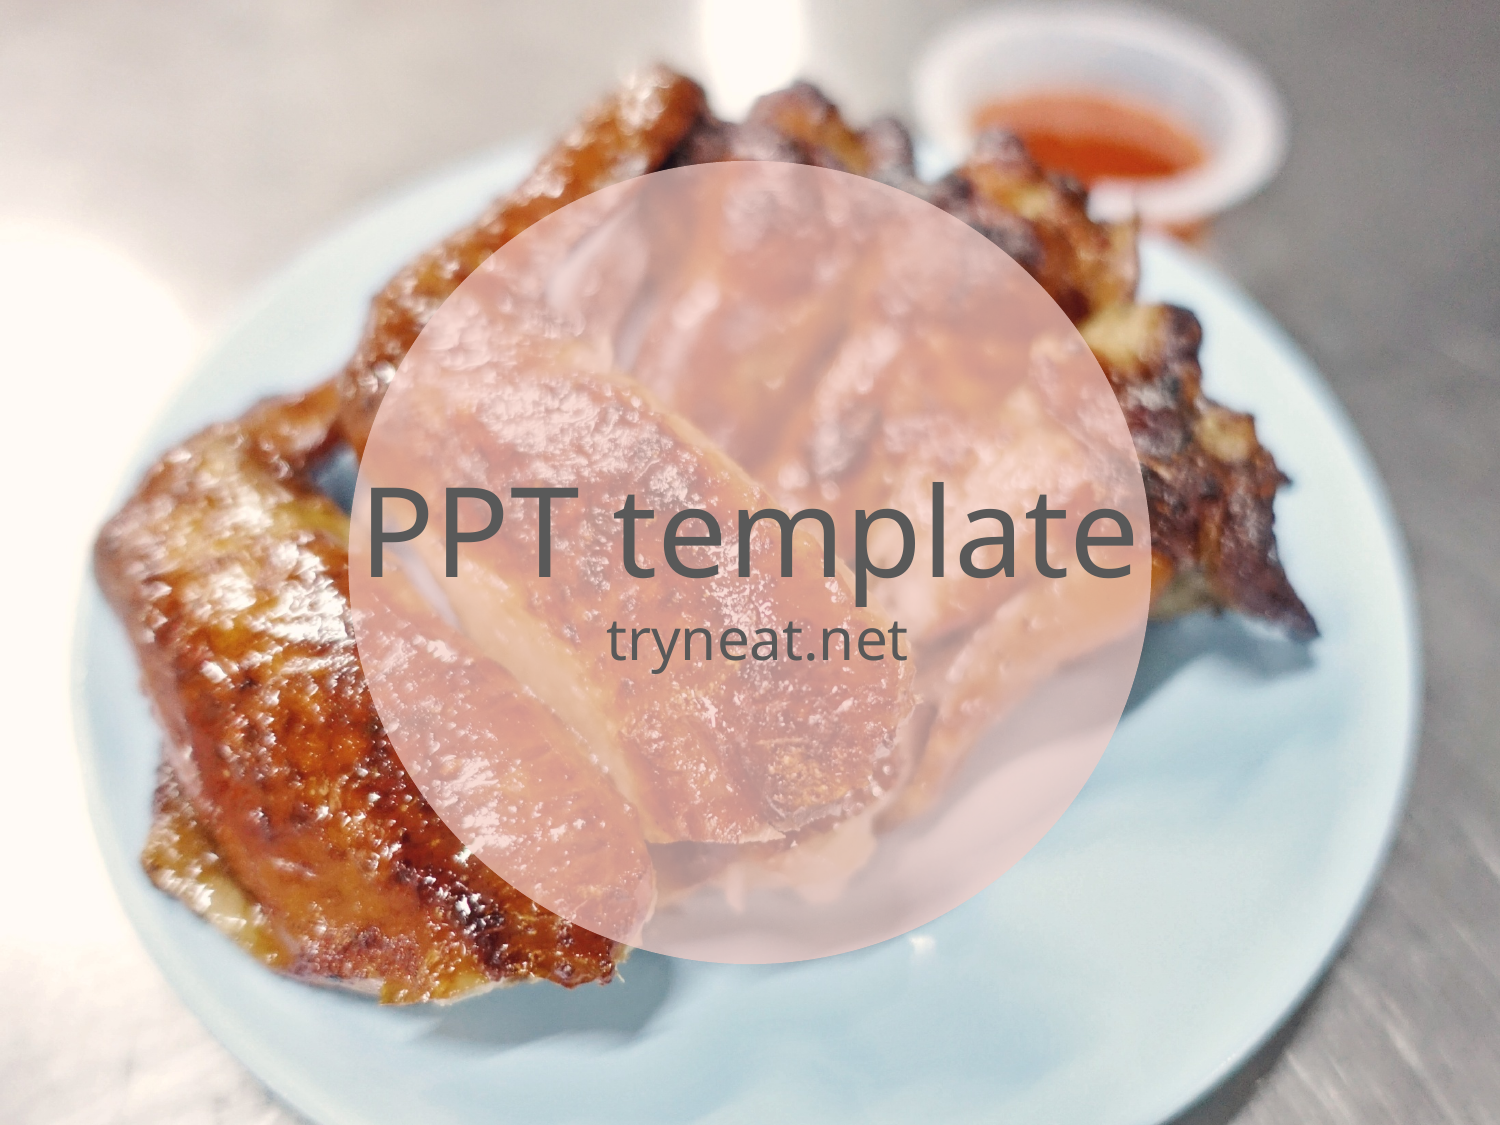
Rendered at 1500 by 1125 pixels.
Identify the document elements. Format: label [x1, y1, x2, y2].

text_box [0, 0, 1500, 1125]
